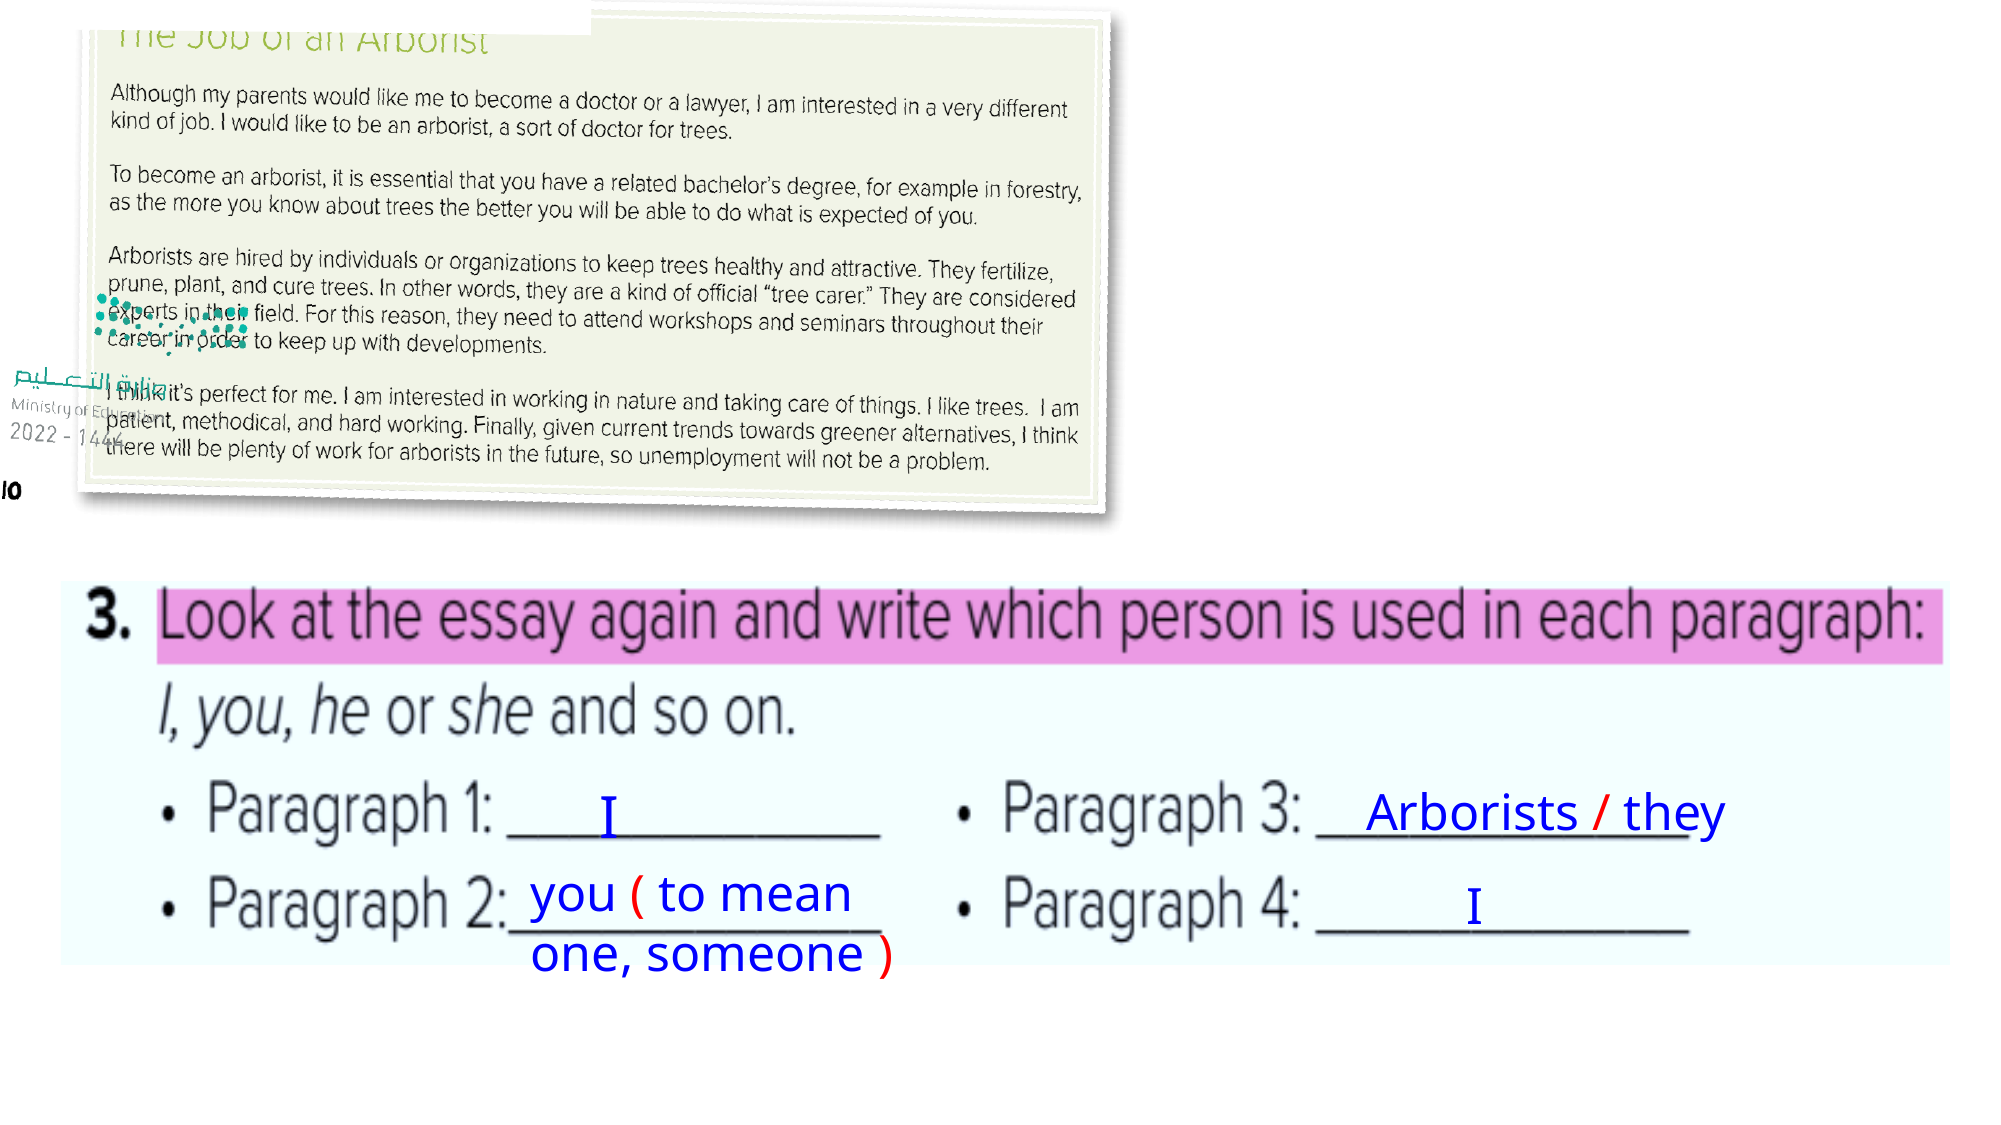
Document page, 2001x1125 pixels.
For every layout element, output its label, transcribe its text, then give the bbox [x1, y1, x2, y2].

picture [24, 0, 1145, 572]
text_box you ( to mean one, someone ) [515, 965, 941, 990]
picture [60, 581, 1950, 965]
